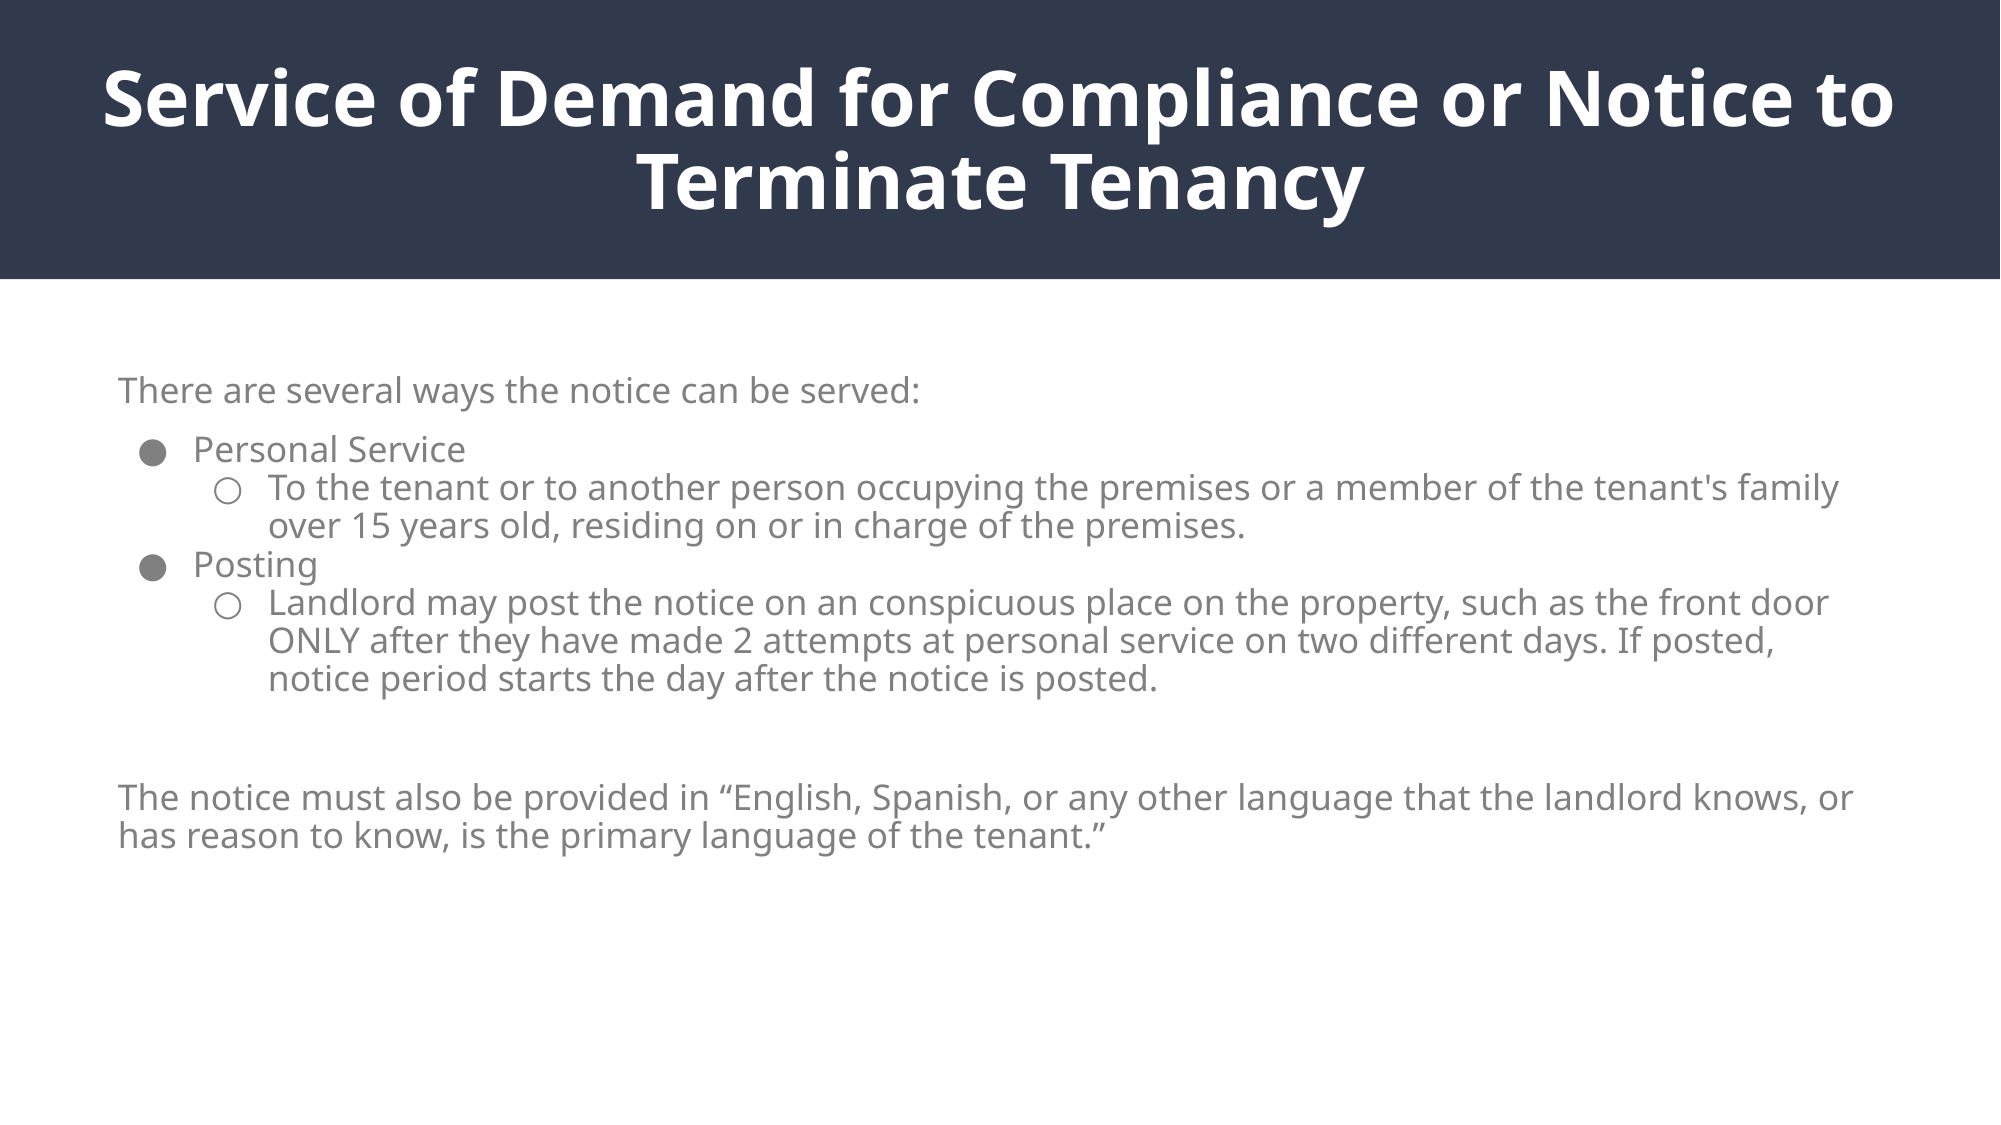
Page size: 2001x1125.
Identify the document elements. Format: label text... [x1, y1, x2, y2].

title Service of Demand for Compliance or Notice to Terminate Tenancy [68, 39, 1932, 246]
list There are several ways the notice can be served: Personal Service To the tenant or to another person occupying the premises or a member of the tenant's family over 15 years old, residing on or in charge of the premises. Posting Landlord may post the notice on an conspicuous place on the property, such as the front door ONLY after they have made 2 attempts at personal service on two different days. If posted, notice period starts the day after the notice is posted. The notice must also be provided in “English, Spanish, or any other language that the landlord knows, or has reason to know, is the primary language of the tenant.” [102, 324, 1898, 1061]
